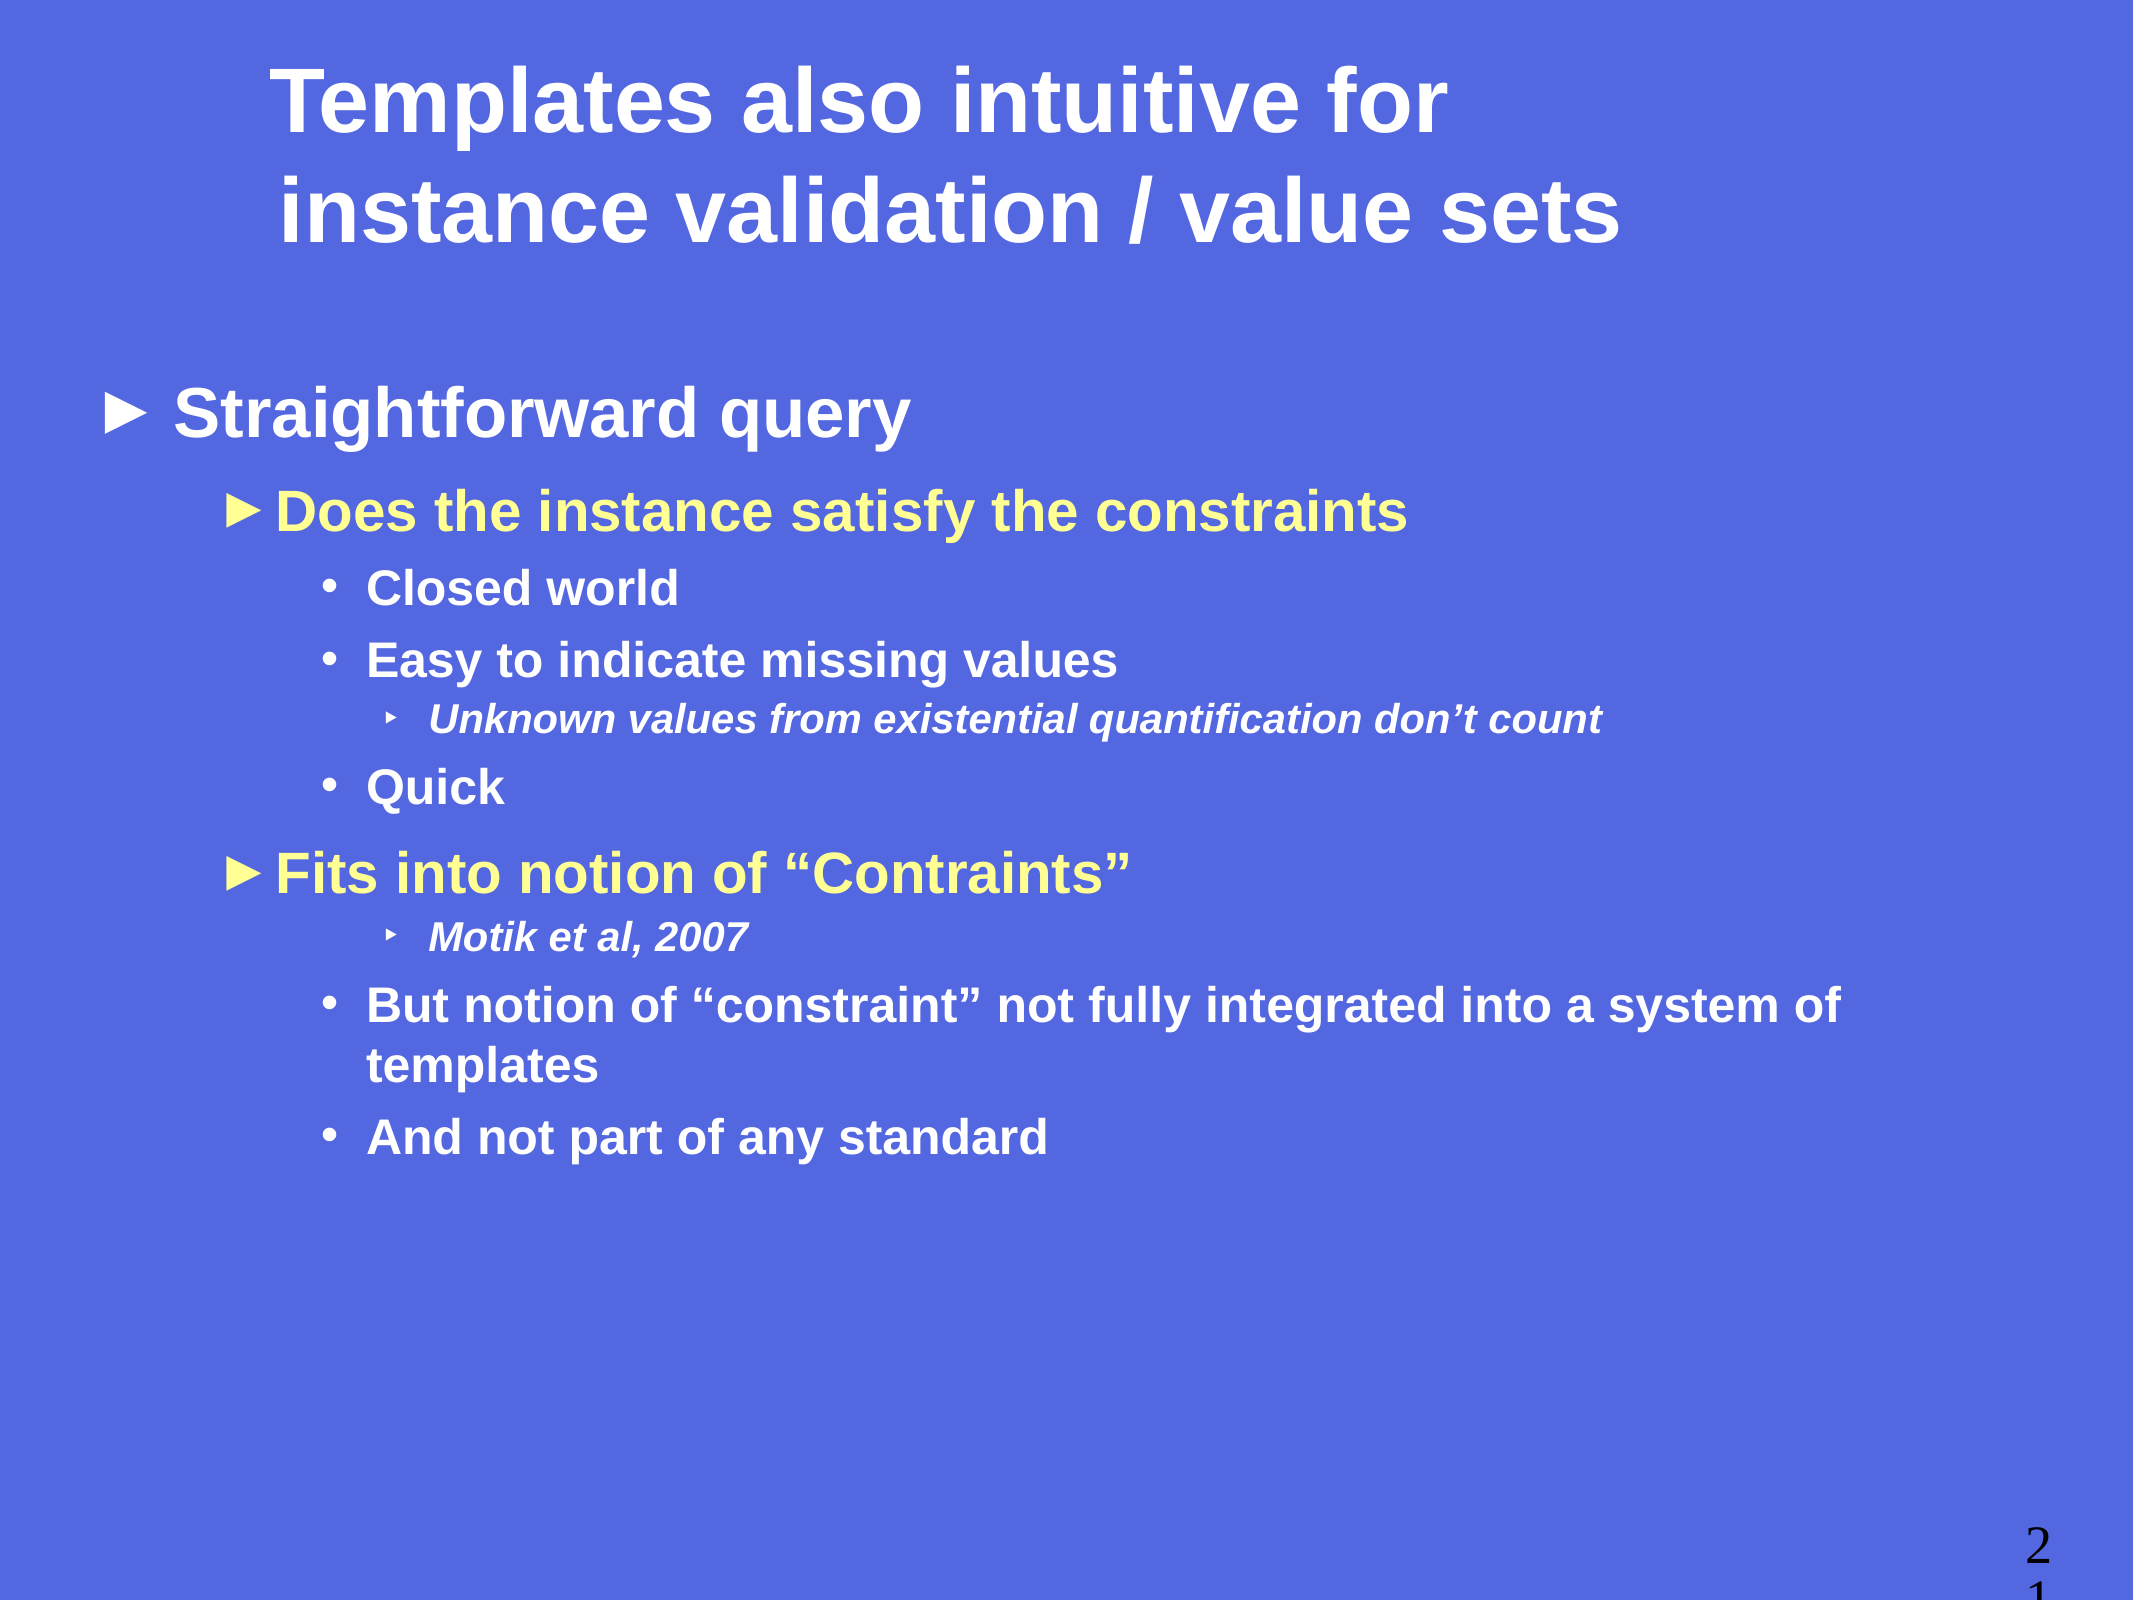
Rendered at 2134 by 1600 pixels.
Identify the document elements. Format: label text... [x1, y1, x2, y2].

title Templates also intuitive for instance validation / value sets [260, 32, 1825, 275]
slide_number 21 [2009, 1501, 2093, 1588]
list Straightforward query Does the instance satisfy the constraints Closed world Easy to indicate missing values Unknown values from existential quantification don’t count Quick Fits into notion of “Contraints” Motik et al, 2007 But notion of “constraint” not fully integrated into a system of templates And not part of any standard [81, 358, 2004, 1487]
